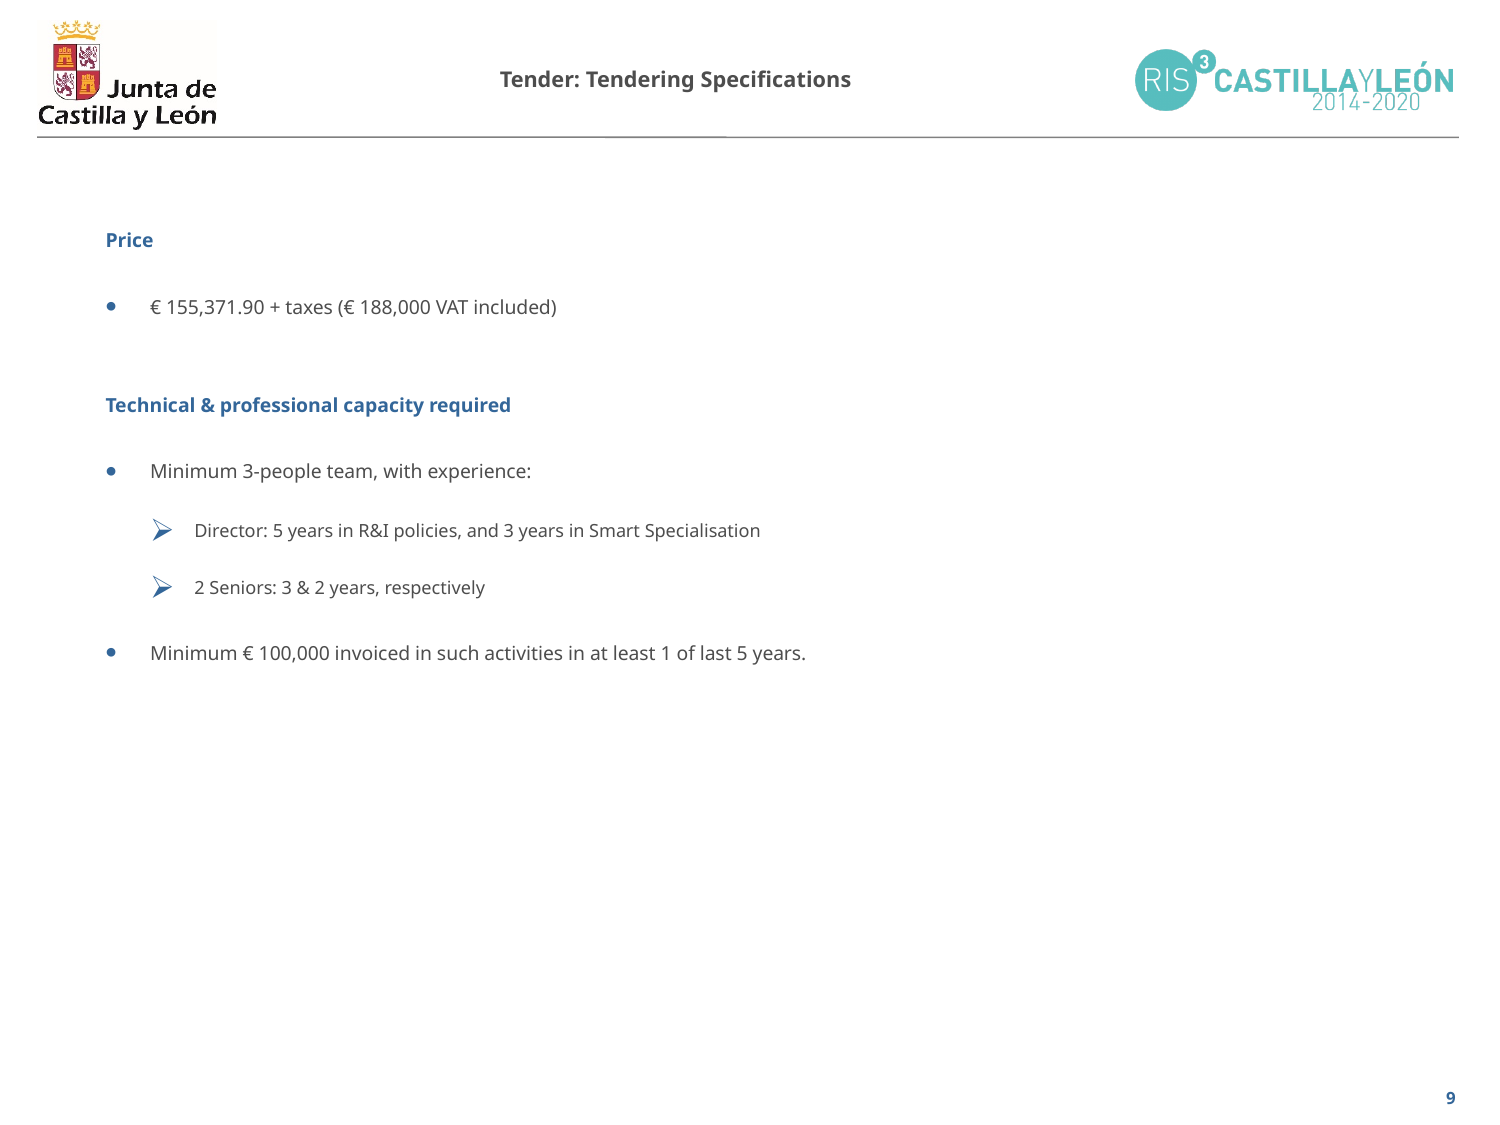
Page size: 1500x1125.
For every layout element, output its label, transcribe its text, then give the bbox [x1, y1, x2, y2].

text_box Tender: Tendering Specifications [230, 54, 1121, 115]
text_box Price € 155,371.90 + taxes (€ 188,000 VAT included) Technical & professional capacity required Minimum 3-people team, with experience: Director: 5 years in R&I policies, and 3 years in Smart Specialisation 2 Seniors: 3 & 2 years, respectively Minimum € 100,000 invoiced in such activities in at least 1 of last 5 years. [90, 208, 1454, 685]
picture [37, 20, 217, 130]
picture [1135, 49, 1453, 111]
